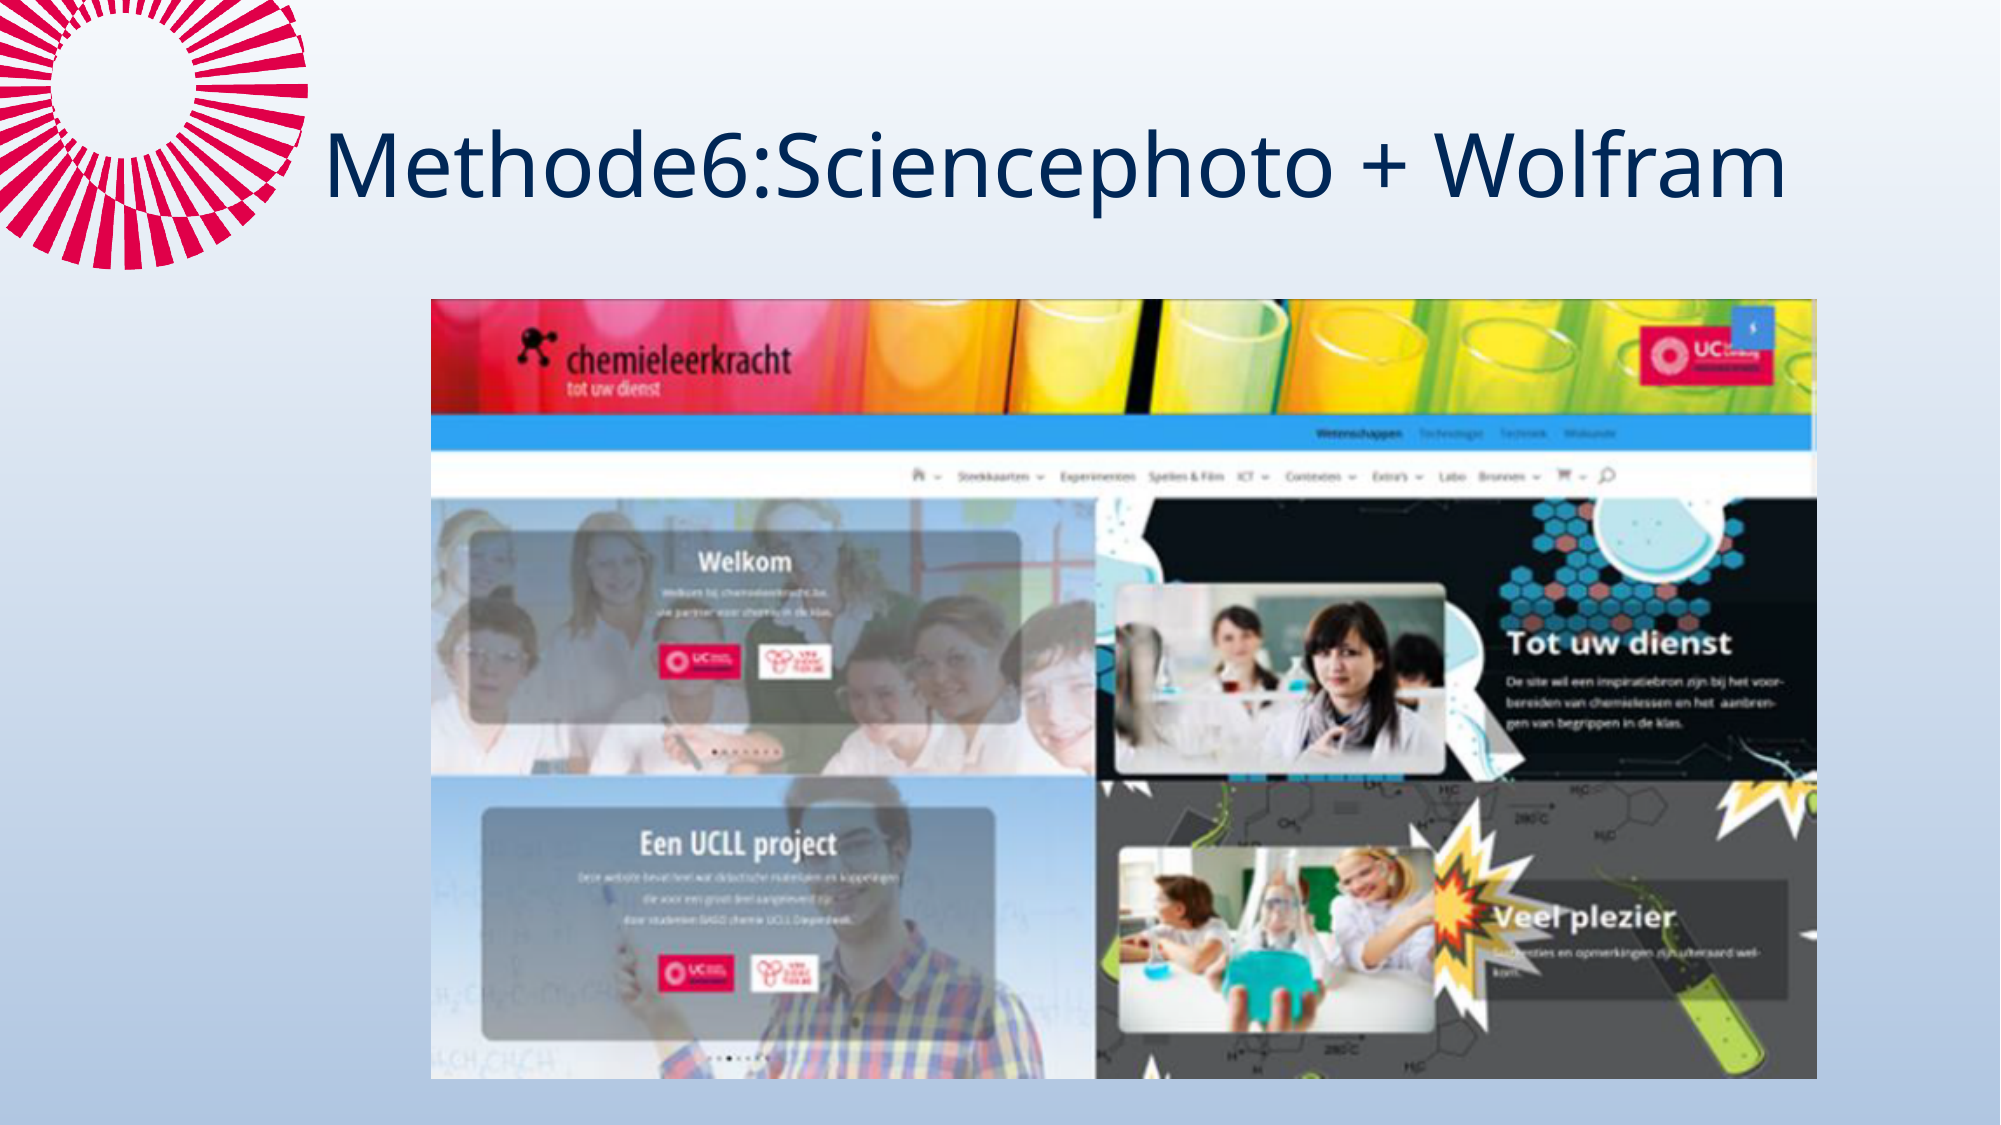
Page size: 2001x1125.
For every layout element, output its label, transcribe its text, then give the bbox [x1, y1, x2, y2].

title Methode6:Sciencephoto + Wolfram [307, 59, 1940, 271]
picture [430, 299, 1817, 1079]
picture [0, 0, 308, 270]
